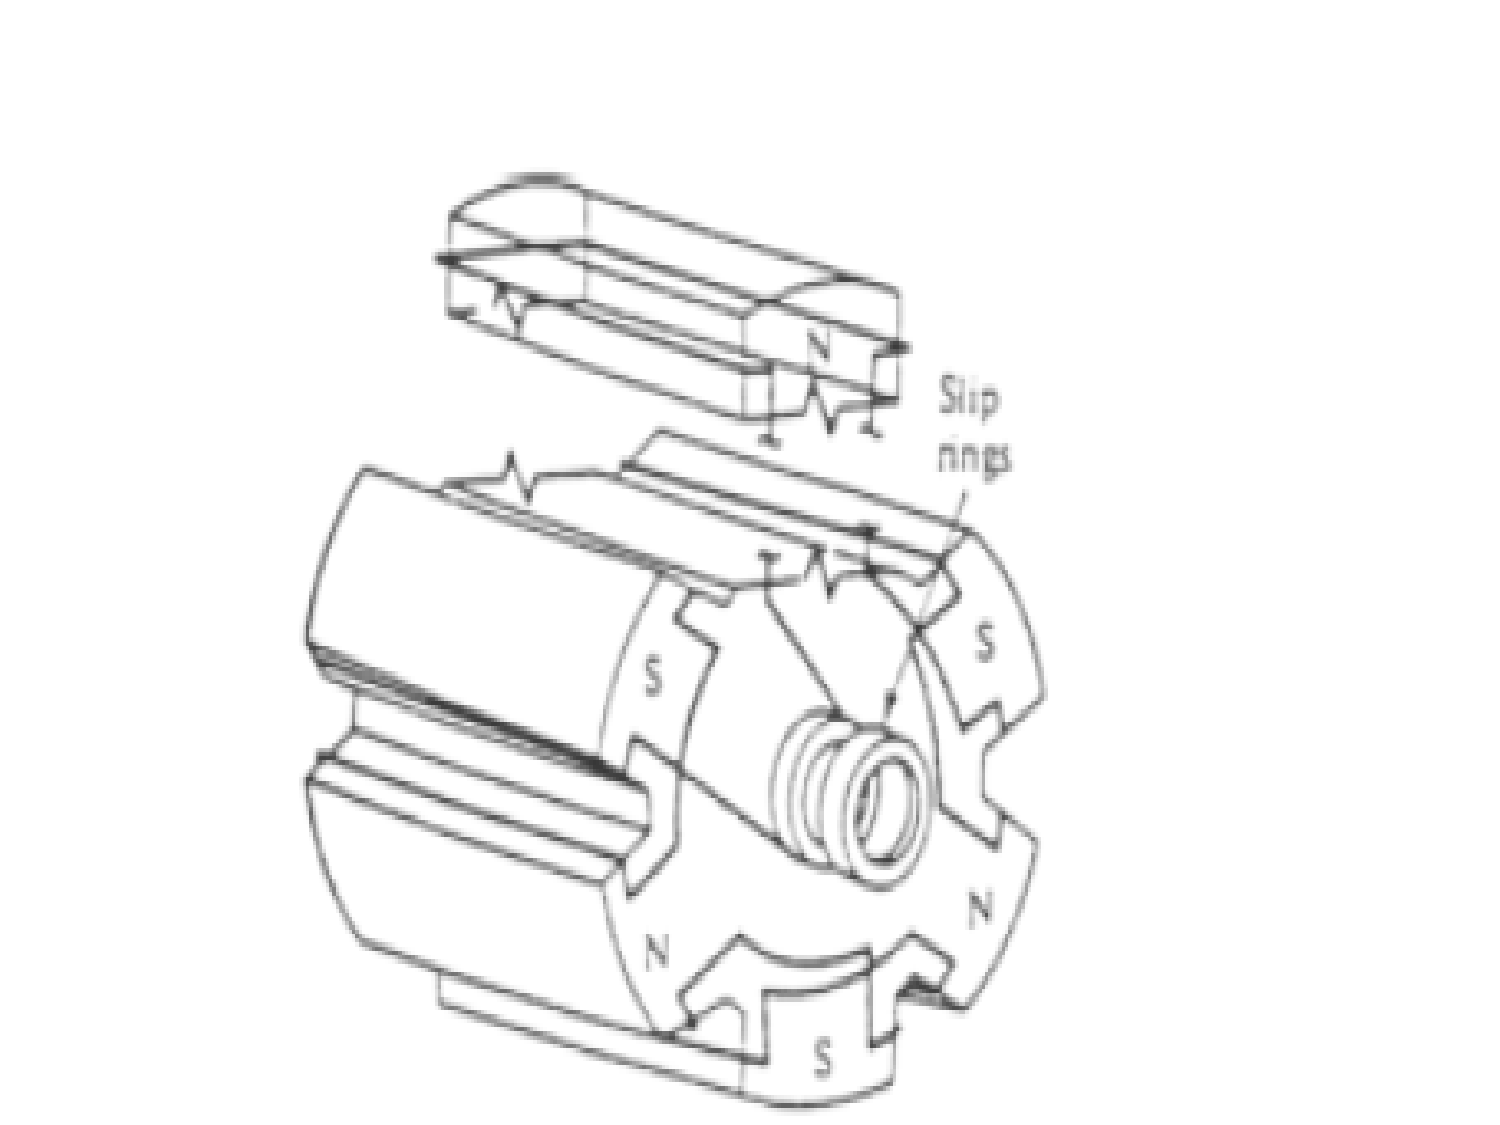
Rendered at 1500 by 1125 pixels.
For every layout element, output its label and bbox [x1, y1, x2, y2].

picture [102, 45, 1500, 1125]
